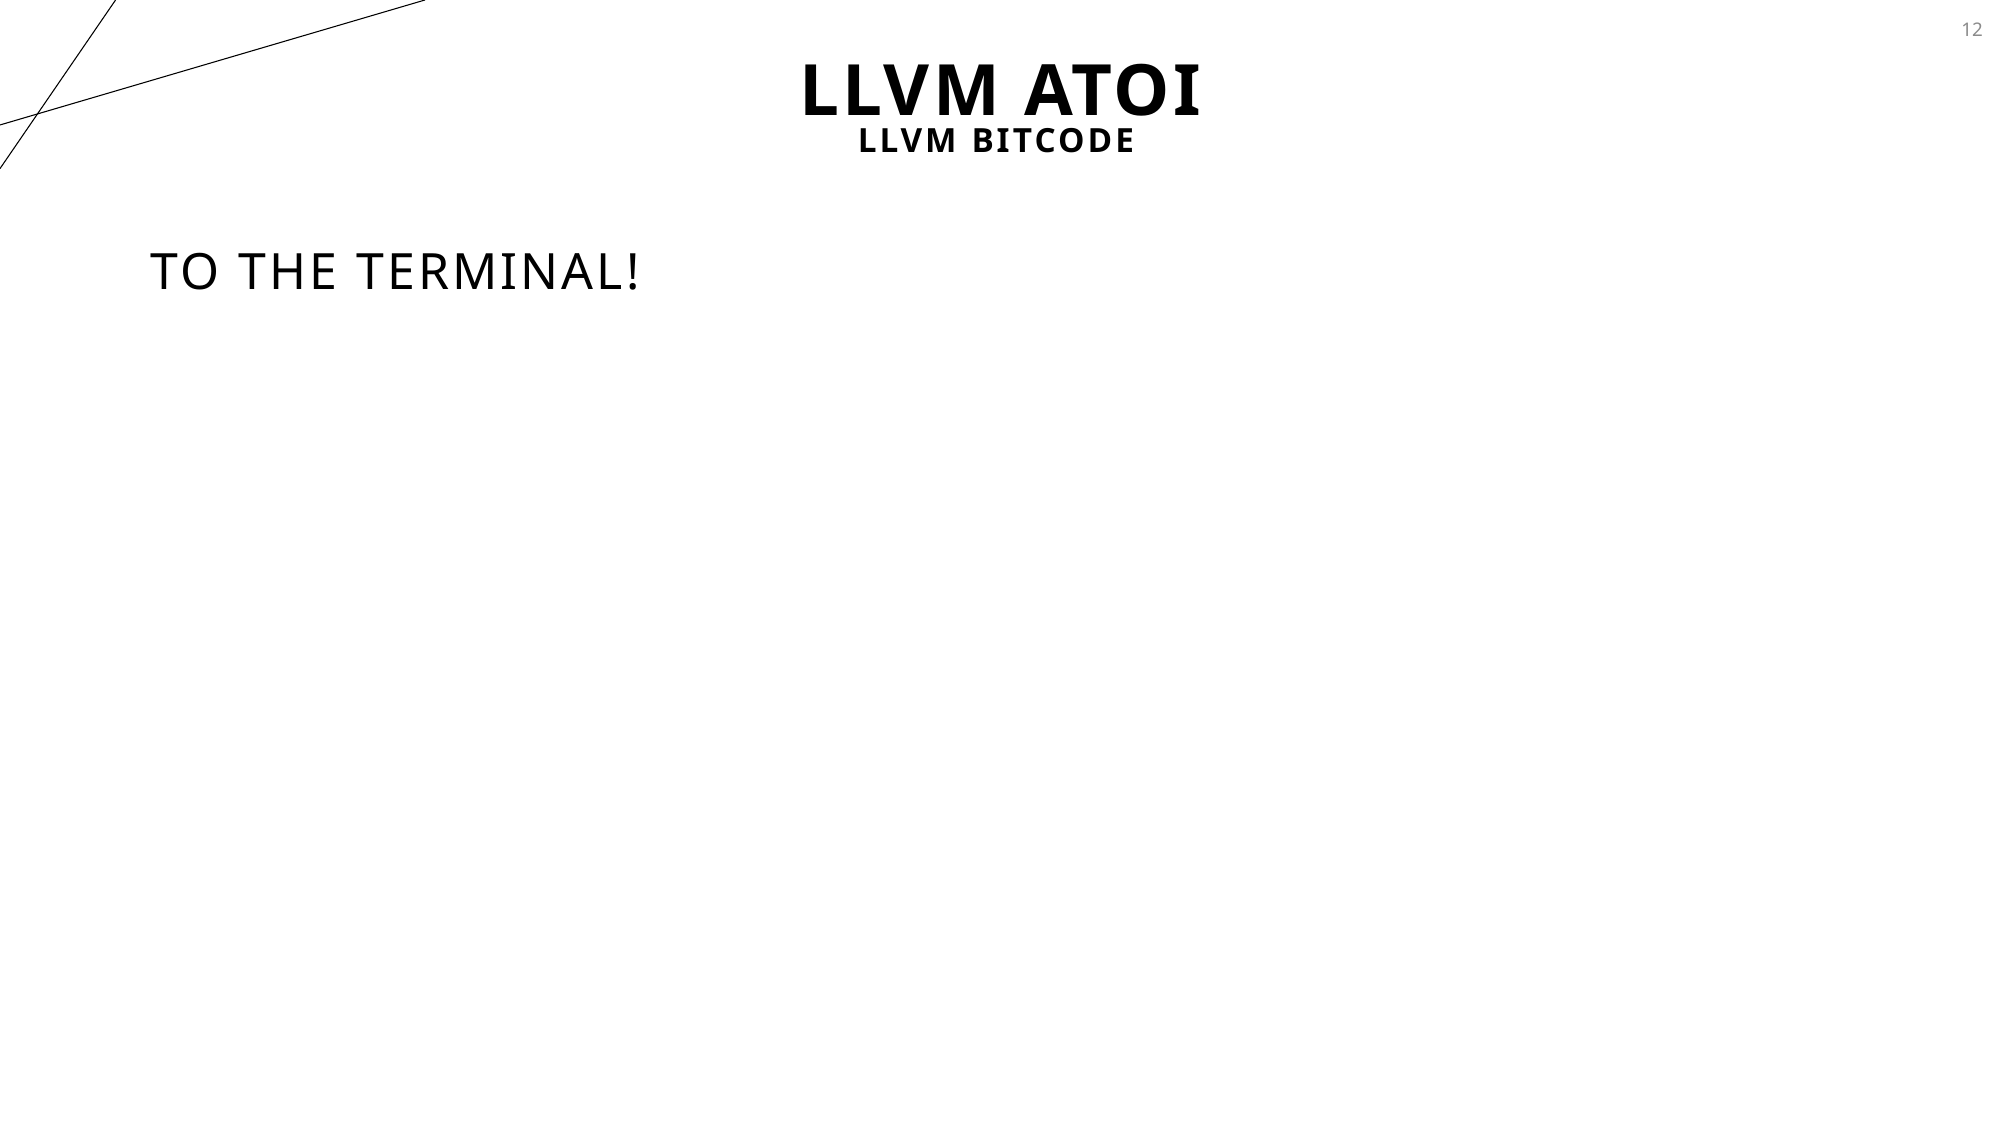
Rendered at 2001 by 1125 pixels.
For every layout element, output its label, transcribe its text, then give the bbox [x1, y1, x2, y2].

title LLVM AtoI [1, 0, 1999, 202]
text_box LLVM Bitcode [0, 33, 1995, 251]
text_box To the Terminal! [135, 238, 1789, 352]
